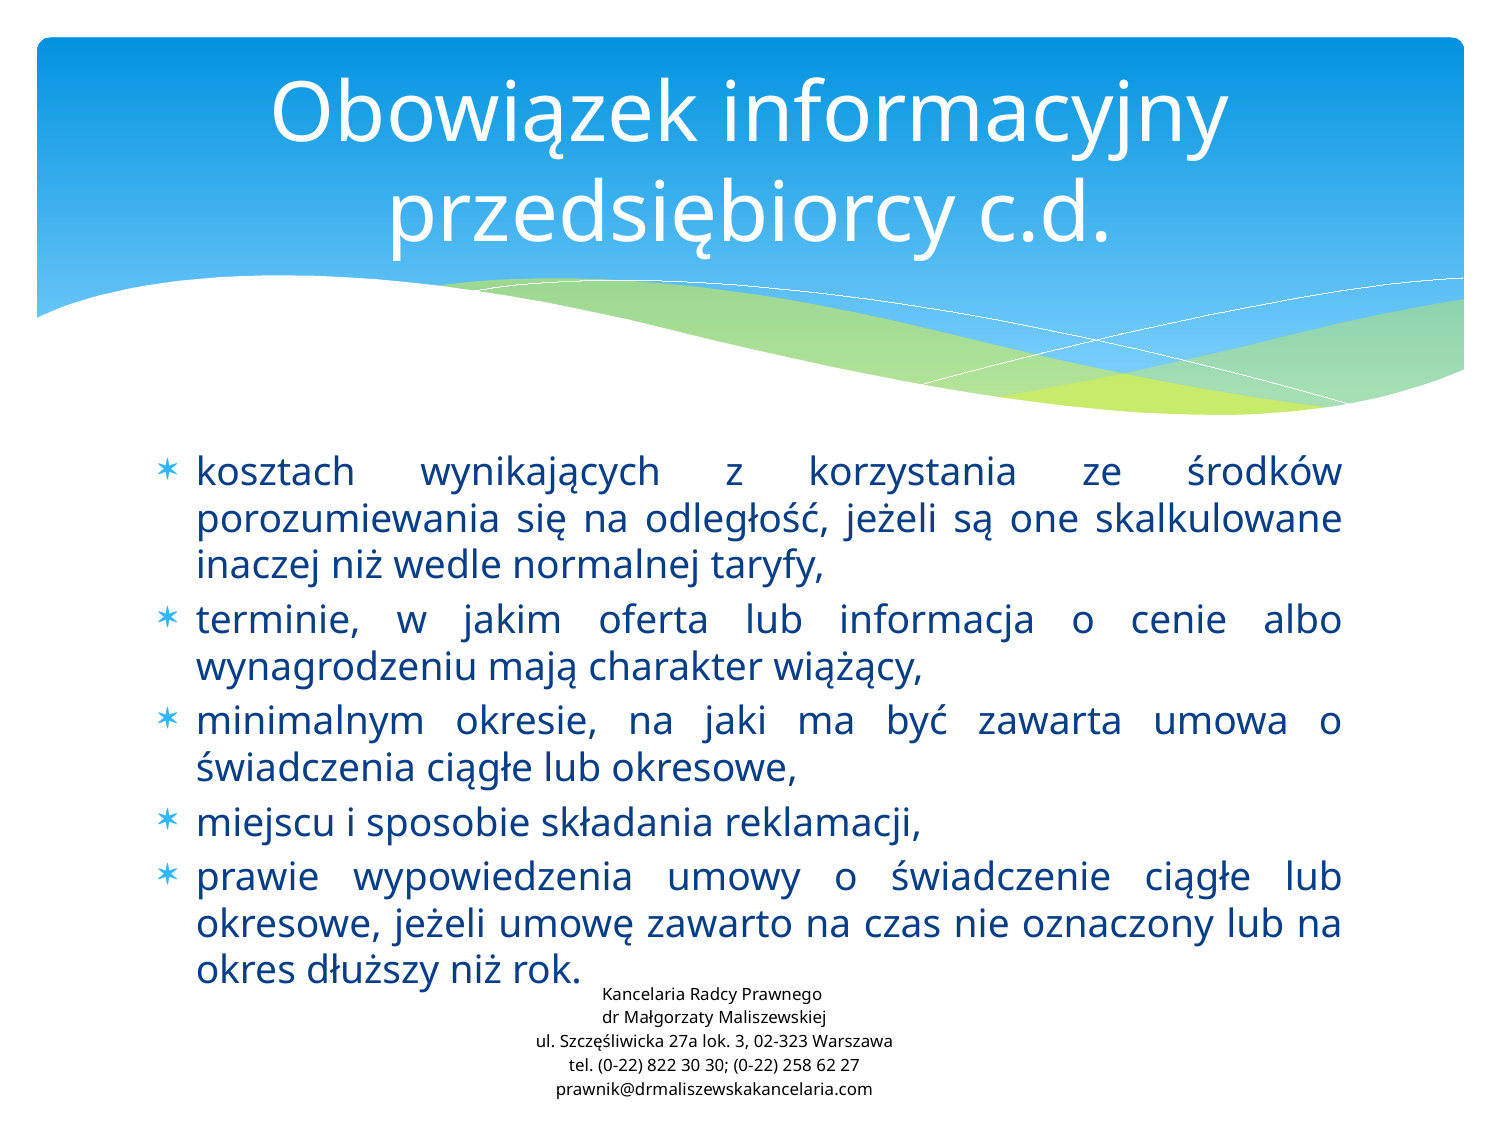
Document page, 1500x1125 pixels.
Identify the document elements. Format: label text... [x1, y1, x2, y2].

text_box Kancelaria Radcy Prawnego dr Małgorzaty Maliszewskiej ul. Szczęśliwicka 27a lok. 3, 02-323 Warszawa tel. (0-22) 822 30 30; (0-22) 258 62 27 prawnik@drmaliszewskakancelaria.com [336, 975, 1093, 1107]
title Obowiązek informacyjny przedsiębiorcy c.d. [75, 55, 1425, 261]
list kosztach wynikających z korzystania ze środków porozumiewania się na odległość, jeżeli są one skalkulowane inaczej niż wedle normalnej taryfy, terminie, w jakim oferta lub informacja o cenie albo wynagrodzeniu mają charakter wiążący, minimalnym okresie, na jaki ma być zawarta umowa o świadczenia ciągłe lub okresowe, miejscu i sposobie składania reklamacji, prawie wypowiedzenia umowy o świadczenie ciągłe lub okresowe, jeżeli umowę zawarto na czas nie oznaczony lub na okres dłuższy niż rok. [143, 438, 1359, 1005]
